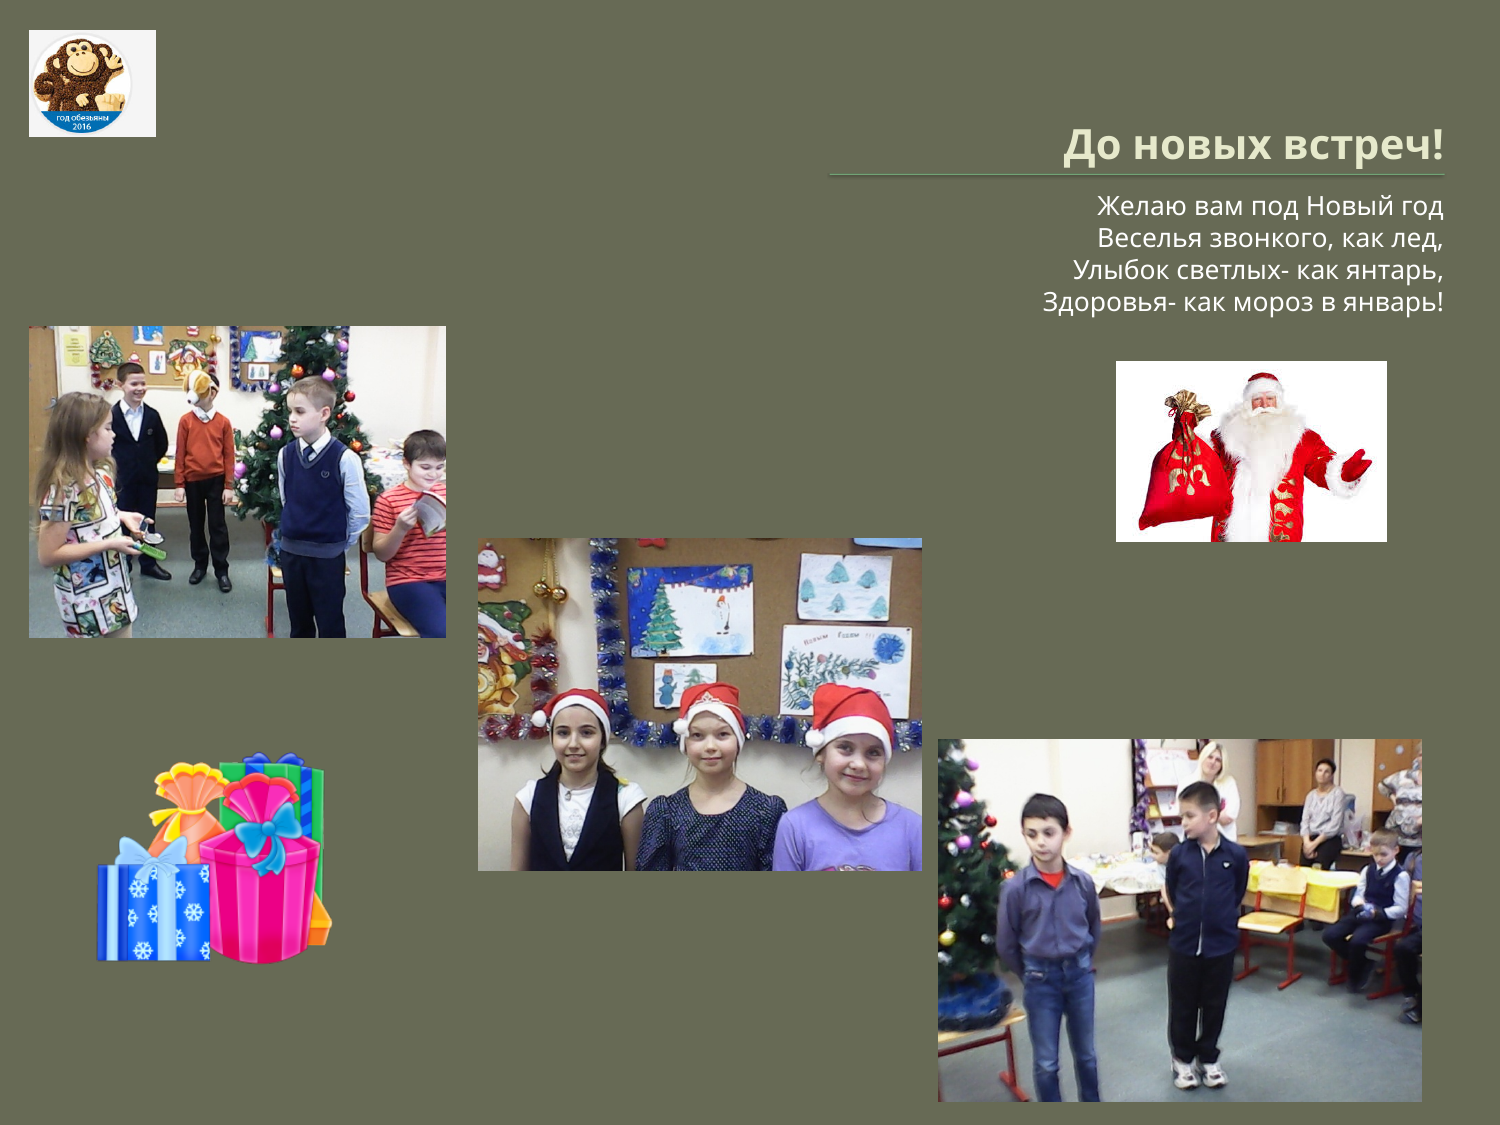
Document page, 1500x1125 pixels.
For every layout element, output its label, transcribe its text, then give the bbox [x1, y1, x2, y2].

picture [938, 739, 1422, 1102]
list Желаю вам под Новый год Веселья звонкого, как лед, Улыбок светлых- как янтарь, Здоровья- как мороз в январь! [814, 181, 1460, 357]
picture [1115, 361, 1387, 542]
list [29, 325, 446, 639]
picture [29, 30, 156, 137]
title До новых встреч! [814, 50, 1460, 175]
picture [478, 538, 922, 872]
picture [76, 715, 342, 982]
